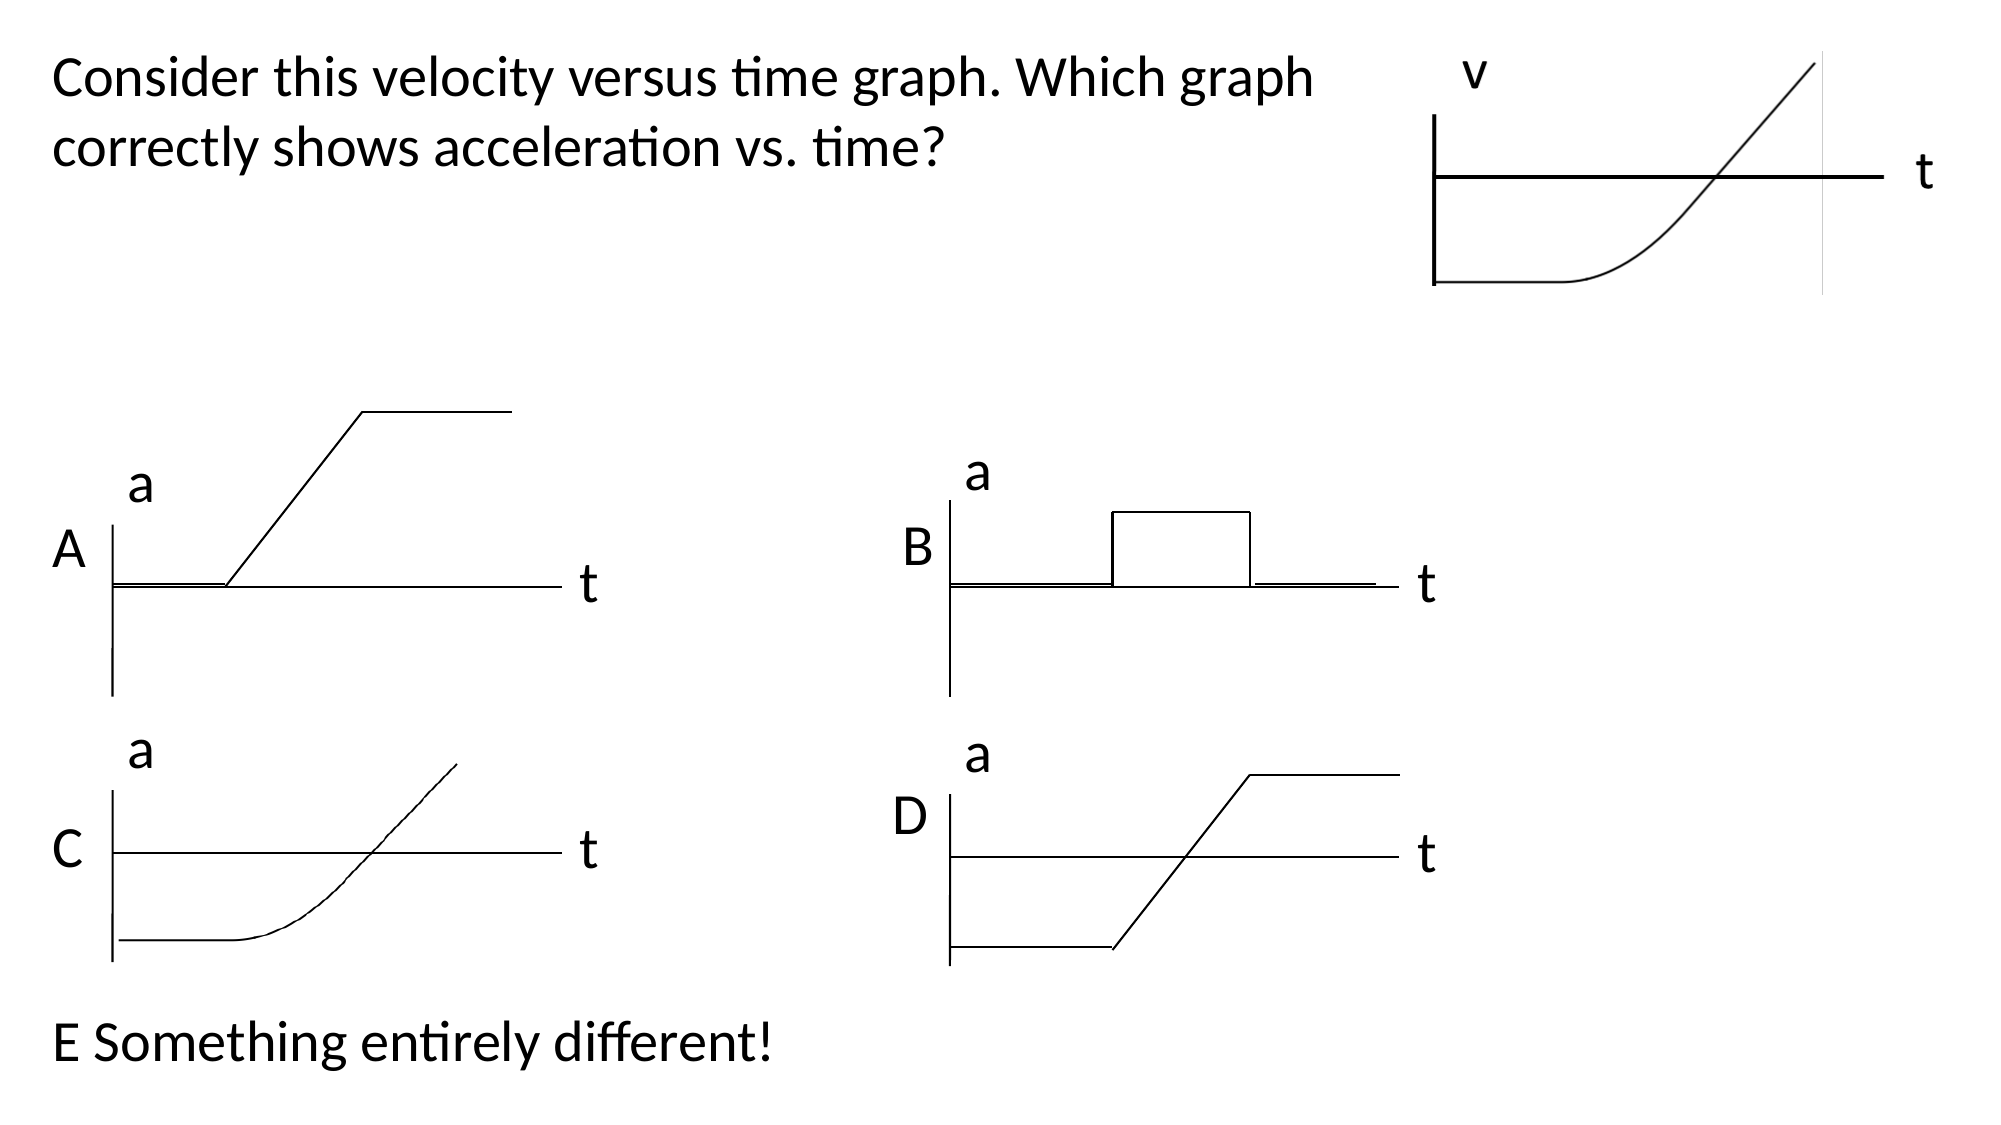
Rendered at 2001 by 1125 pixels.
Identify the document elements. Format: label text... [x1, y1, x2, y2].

text_box D [877, 769, 950, 854]
picture [112, 754, 463, 790]
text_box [224, 411, 363, 588]
text_box a [950, 706, 1023, 792]
text_box E Something entirely different! [37, 995, 1263, 1081]
text_box t [1402, 806, 1475, 892]
text_box C [37, 801, 110, 887]
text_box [112, 524, 562, 697]
text_box a [112, 437, 185, 522]
text_box a [950, 424, 1023, 499]
text_box t [565, 537, 638, 622]
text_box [1112, 774, 1250, 951]
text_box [949, 794, 1400, 967]
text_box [949, 499, 1400, 697]
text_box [112, 790, 562, 963]
text_box t [1402, 537, 1475, 622]
picture [1426, 16, 1973, 296]
text_box t [565, 802, 638, 888]
text_box a [112, 702, 185, 754]
text_box B [887, 499, 949, 585]
text_box A [37, 501, 110, 587]
text_box Consider this velocity versus time graph. Which graph correctly shows acceleration vs. time? [37, 30, 1373, 185]
